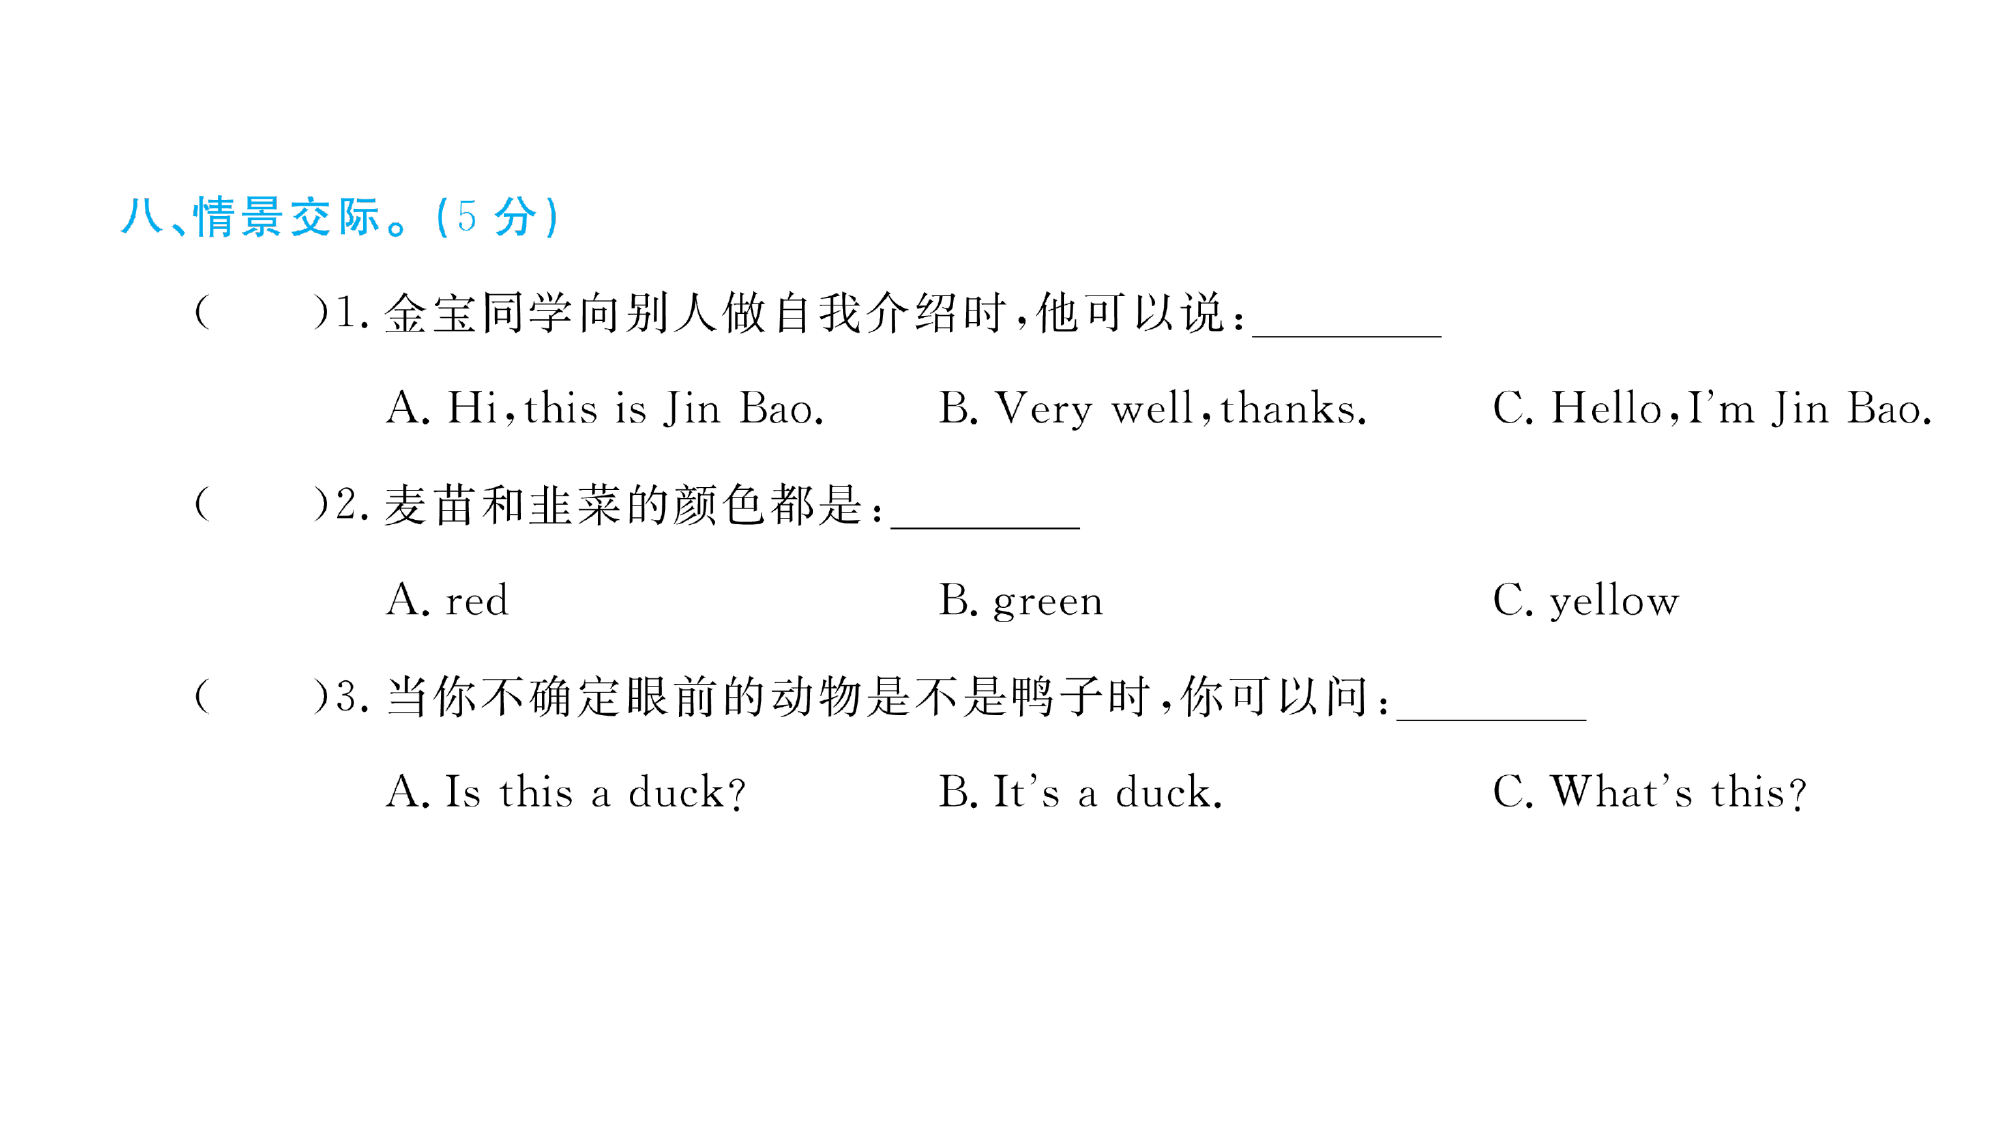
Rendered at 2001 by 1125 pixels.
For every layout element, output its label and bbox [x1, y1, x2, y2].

picture [118, 177, 2000, 824]
